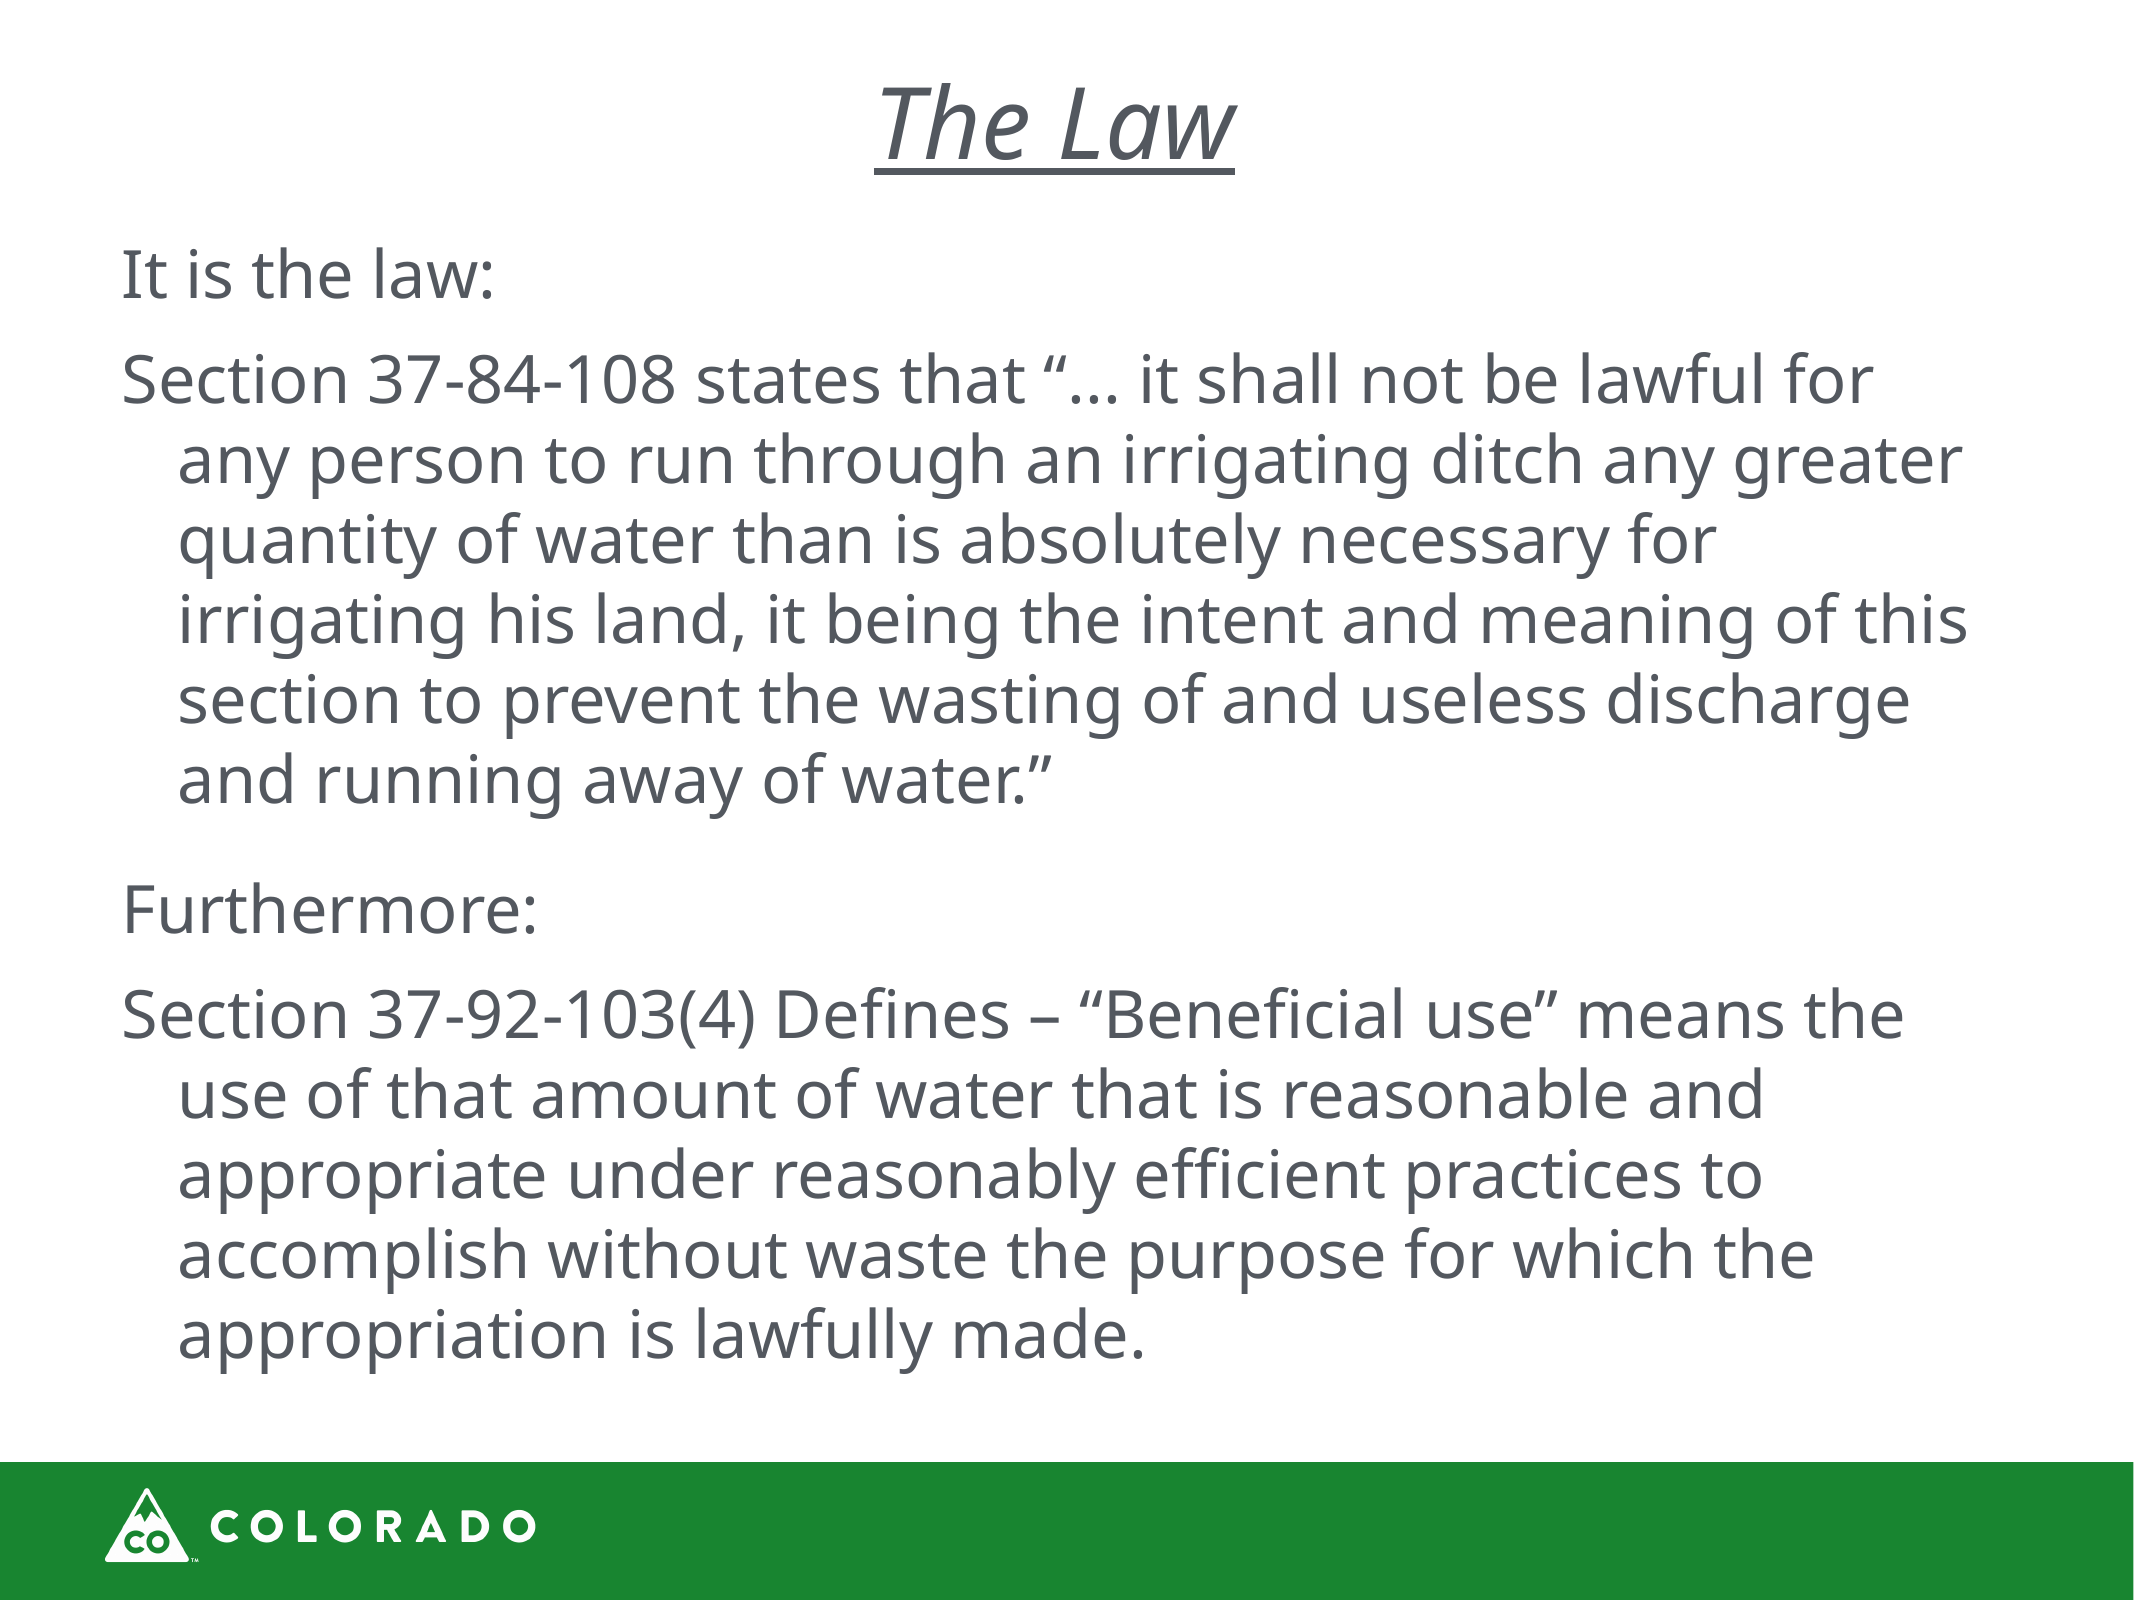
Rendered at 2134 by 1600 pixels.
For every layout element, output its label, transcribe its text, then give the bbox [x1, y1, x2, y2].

list It is the law: Section 37-84-108 states that “... it shall not be lawful for any person to run through an irrigating ditch any greater quantity of water than is absolutely necessary for irrigating his land, it being the intent and meaning of this section to prevent the wasting of and useless discharge and running away of water.” Furthermore: Section 37-92-103(4) Defines – “Beneficial use” means the use of that amount of water that is reasonable and appropriate under reasonably efficient practices to accomplish without waste the purpose for which the appropriation is lawfully made. [106, 225, 1992, 1425]
picture [82, 1465, 558, 1585]
title The Law [104, 37, 2005, 188]
